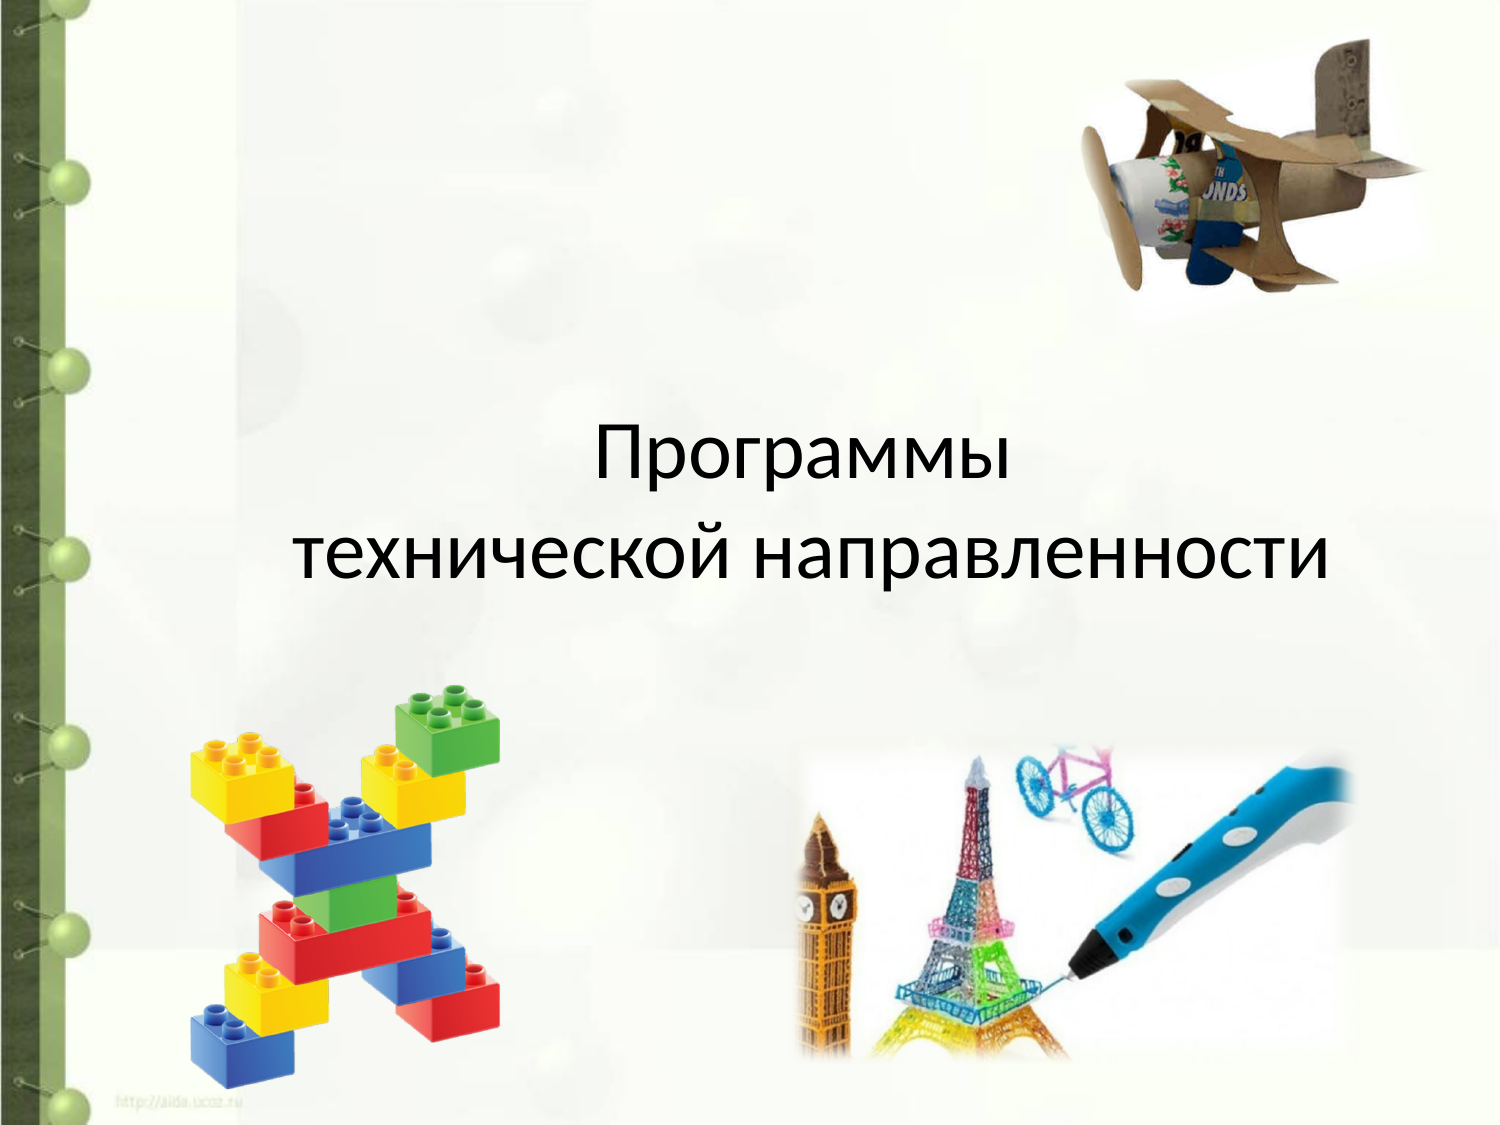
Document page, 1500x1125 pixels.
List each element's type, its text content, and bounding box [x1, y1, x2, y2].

picture [0, 0, 1500, 1125]
title Программы технической направленности [174, 375, 1450, 617]
